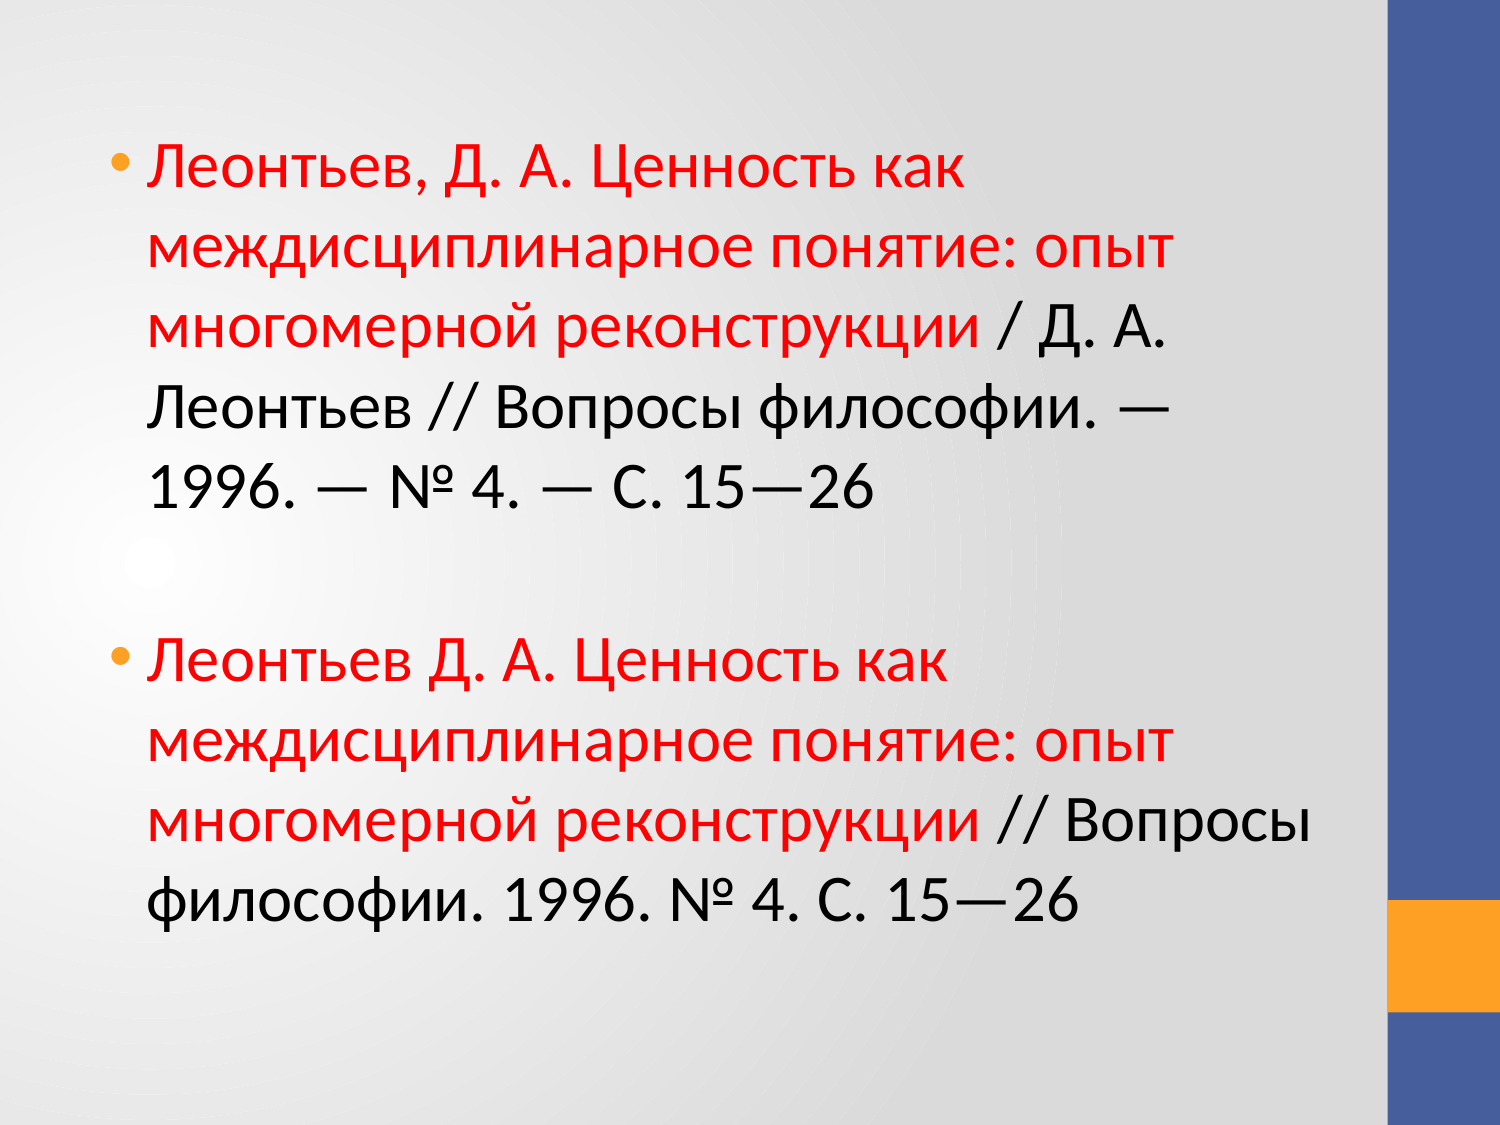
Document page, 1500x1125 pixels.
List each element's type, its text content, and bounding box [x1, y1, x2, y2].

text_box Леонтьев, Д. А. Ценность как междисциплинарное понятие: опыт многомерной реконструкции / Д. А. Леонтьев // Вопросы философии. — 1996. — № 4. — С. 15—26 Леонтьев Д. А. Ценность как междисциплинарное понятие: опыт многомерной реконструкции // Вопросы философии. 1996. № 4. С. 15—26 [75, 113, 1353, 1050]
